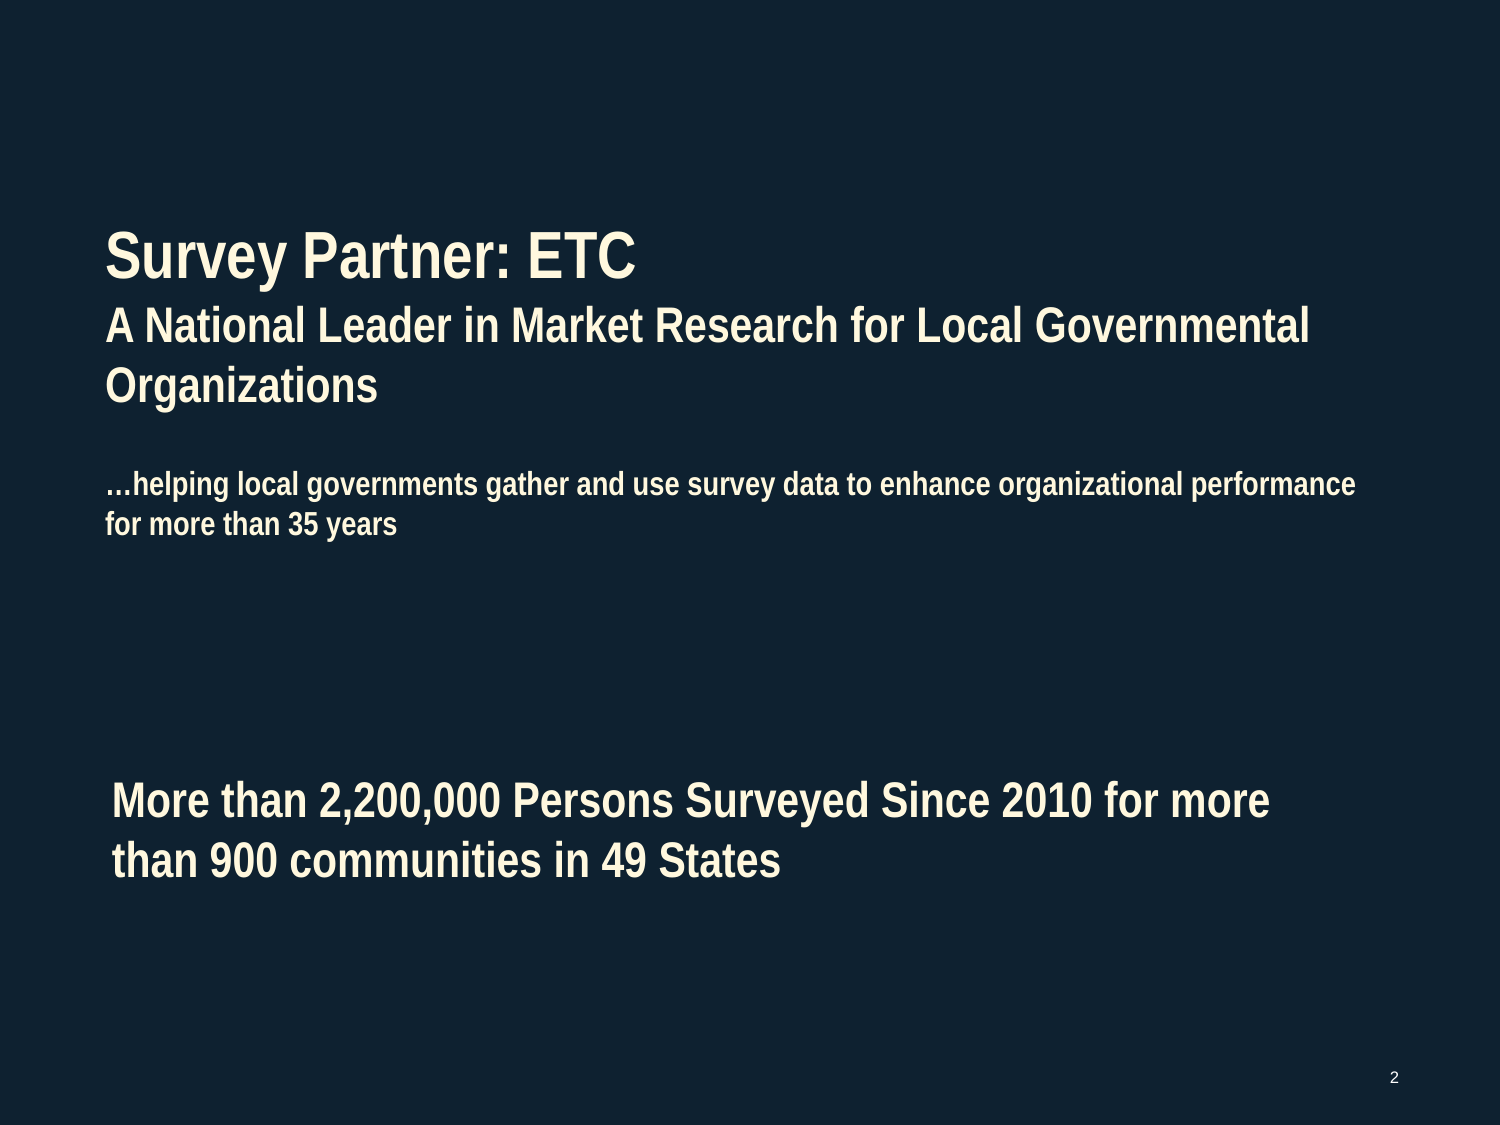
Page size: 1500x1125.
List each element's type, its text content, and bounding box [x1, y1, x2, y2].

text_box Survey Partner: ETC A National Leader in Market Research for Local Governmental Organizations …helping local governments gather and use survey data to enhance organizational performance for more than 35 years [90, 205, 1416, 737]
slide_number 2 [1374, 1059, 1500, 1120]
text_box More than 2,200,000 Persons Surveyed Since 2010 for more than 900 communities in 49 States [96, 737, 1375, 895]
